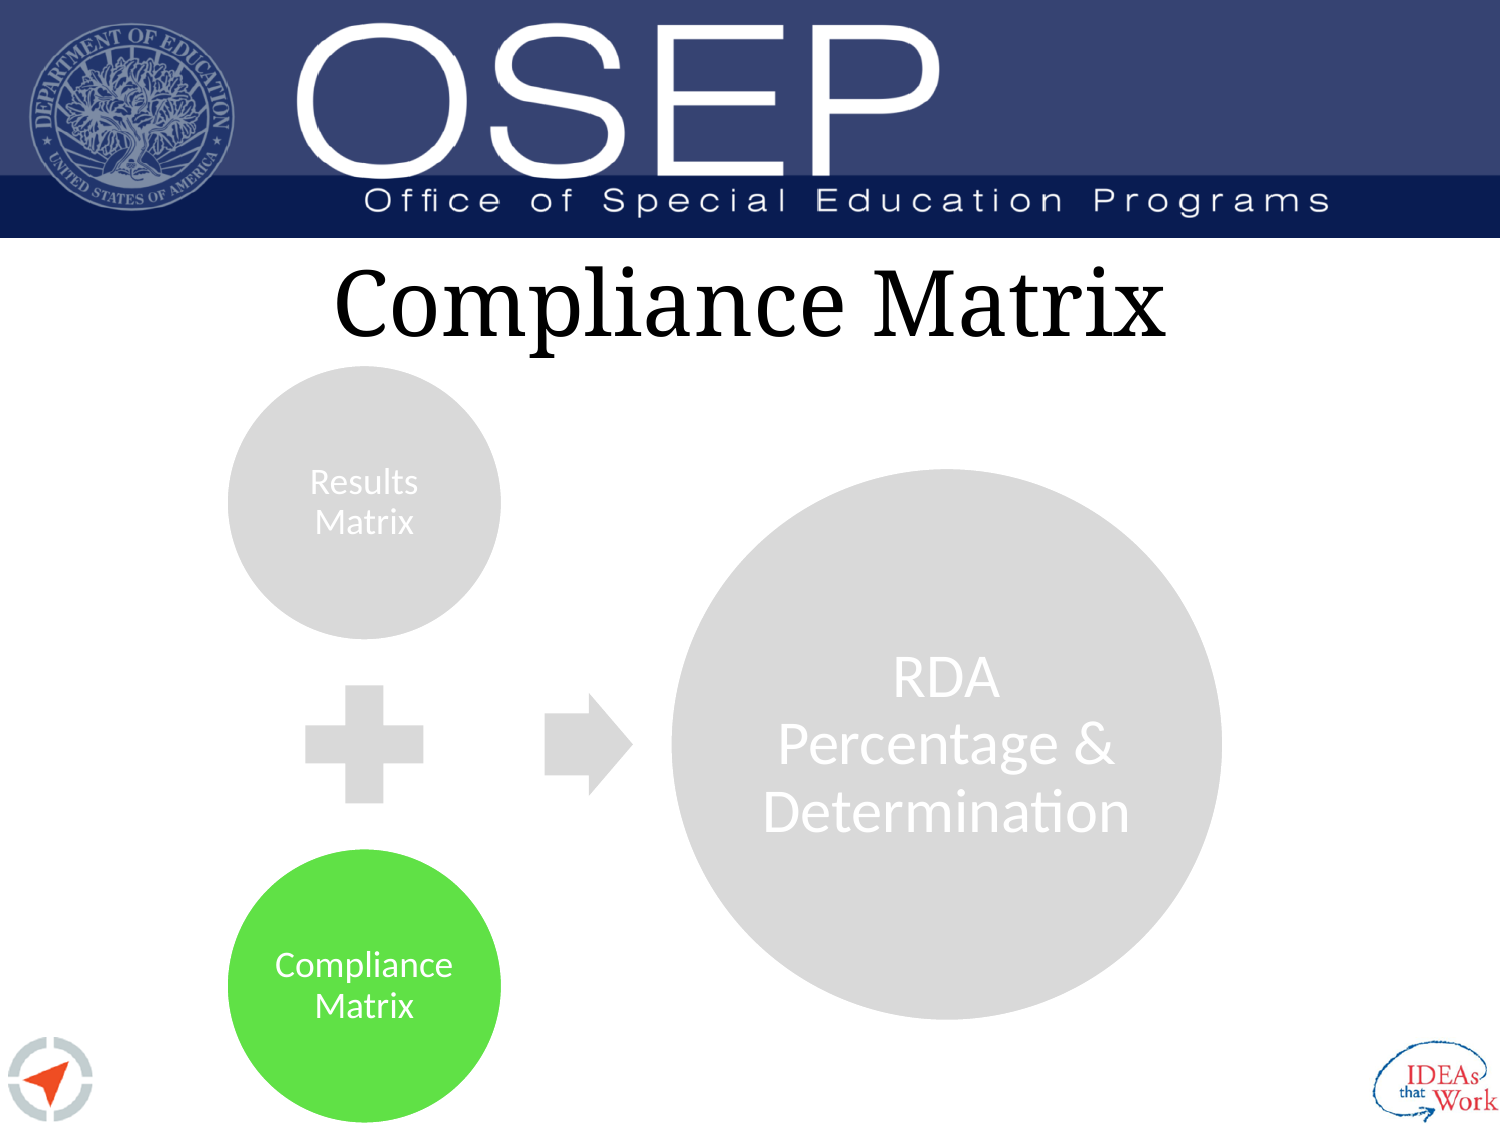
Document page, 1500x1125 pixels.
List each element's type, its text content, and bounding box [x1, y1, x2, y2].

picture [8, 1037, 93, 1122]
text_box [224, 299, 1226, 1125]
picture [0, 0, 1500, 238]
title Compliance Matrix [75, 237, 1425, 425]
picture [1369, 1037, 1500, 1125]
